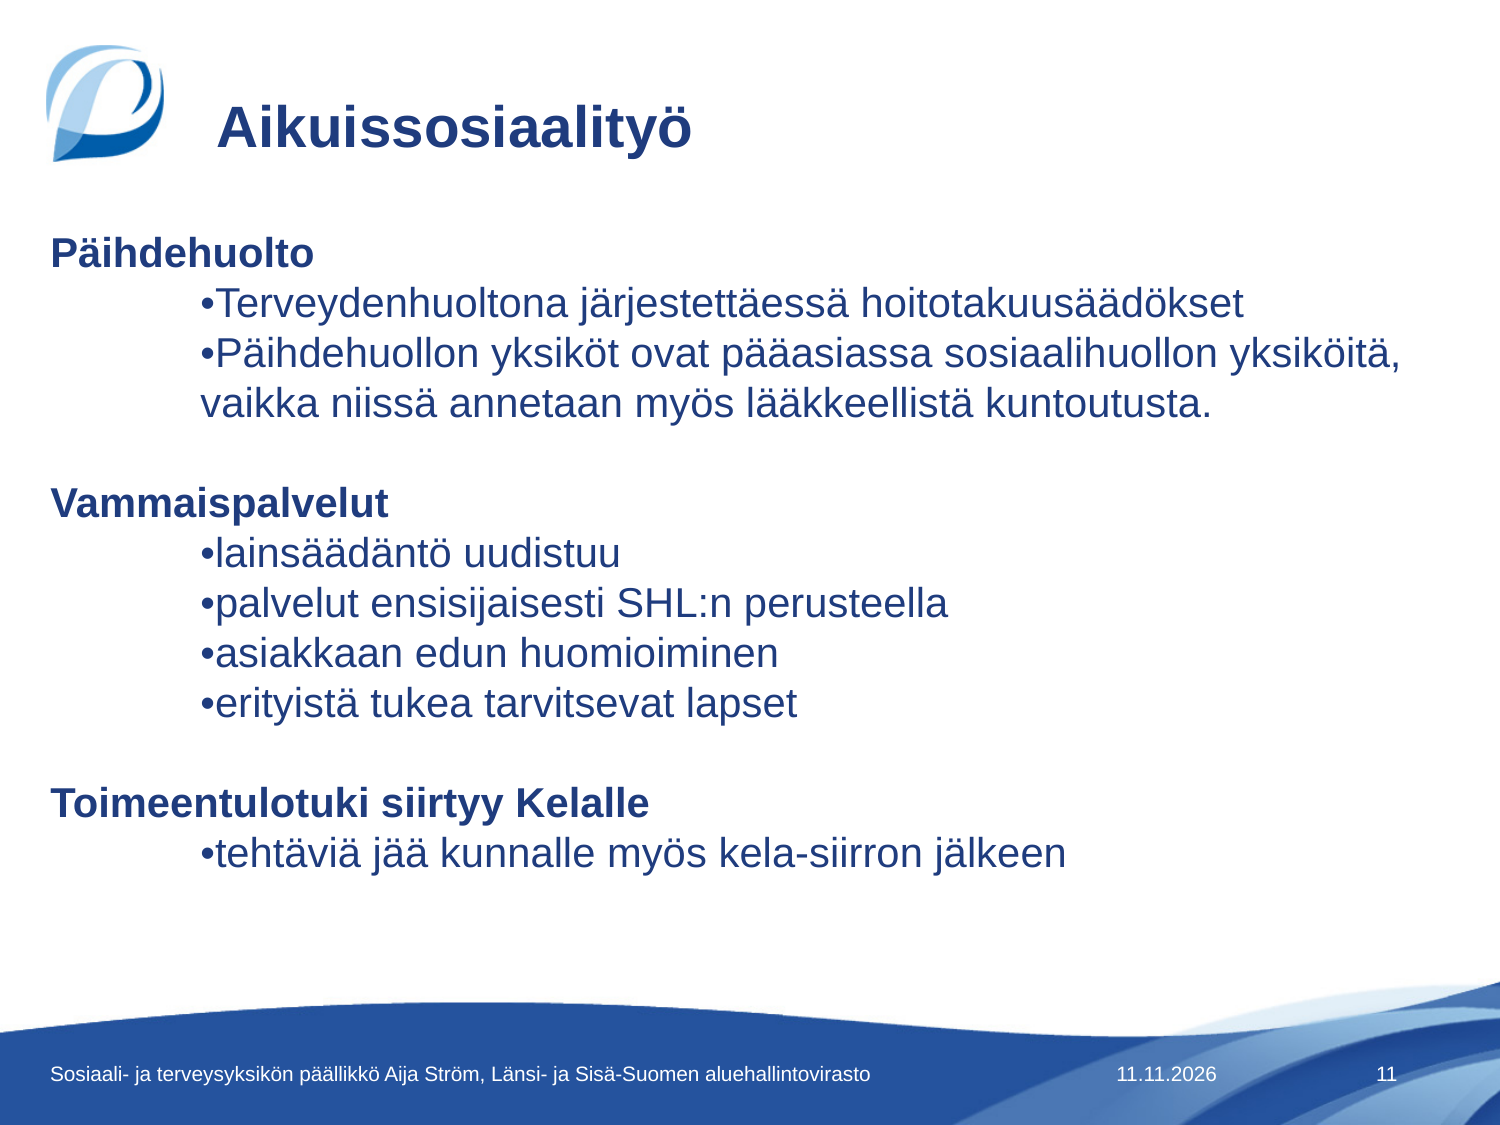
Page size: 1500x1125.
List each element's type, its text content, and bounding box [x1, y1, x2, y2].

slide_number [1101, 1042, 1329, 1103]
title Aikuissosiaalityö [216, 38, 1446, 157]
footer Sosiaali- ja terveysyksikön päällikkö Aija Ström, Länsi- ja Sisä-Suomen aluehallintovirasto [50, 1042, 1094, 1103]
picture [0, 0, 1500, 1125]
list Päihdehuolto •Terveydenhuoltona järjestettäessä hoitotakuusäädökset •Päihdehuollon yksiköt ovat pääasiassa sosiaalihuollon yksiköitä, vaikka niissä annetaan myös lääkkeellistä kuntoutusta. Vammaispalvelut •lainsäädäntö uudistuu •palvelut ensisijaisesti SHL:n perusteella •asiakkaan edun huomioiminen •erityistä tukea tarvitsevat lapset Toimeentulotuki siirtyy Kelalle •tehtäviä jää kunnalle myös kela-siirron jälkeen [50, 218, 1447, 975]
slide_number 11 [1347, 1042, 1413, 1103]
